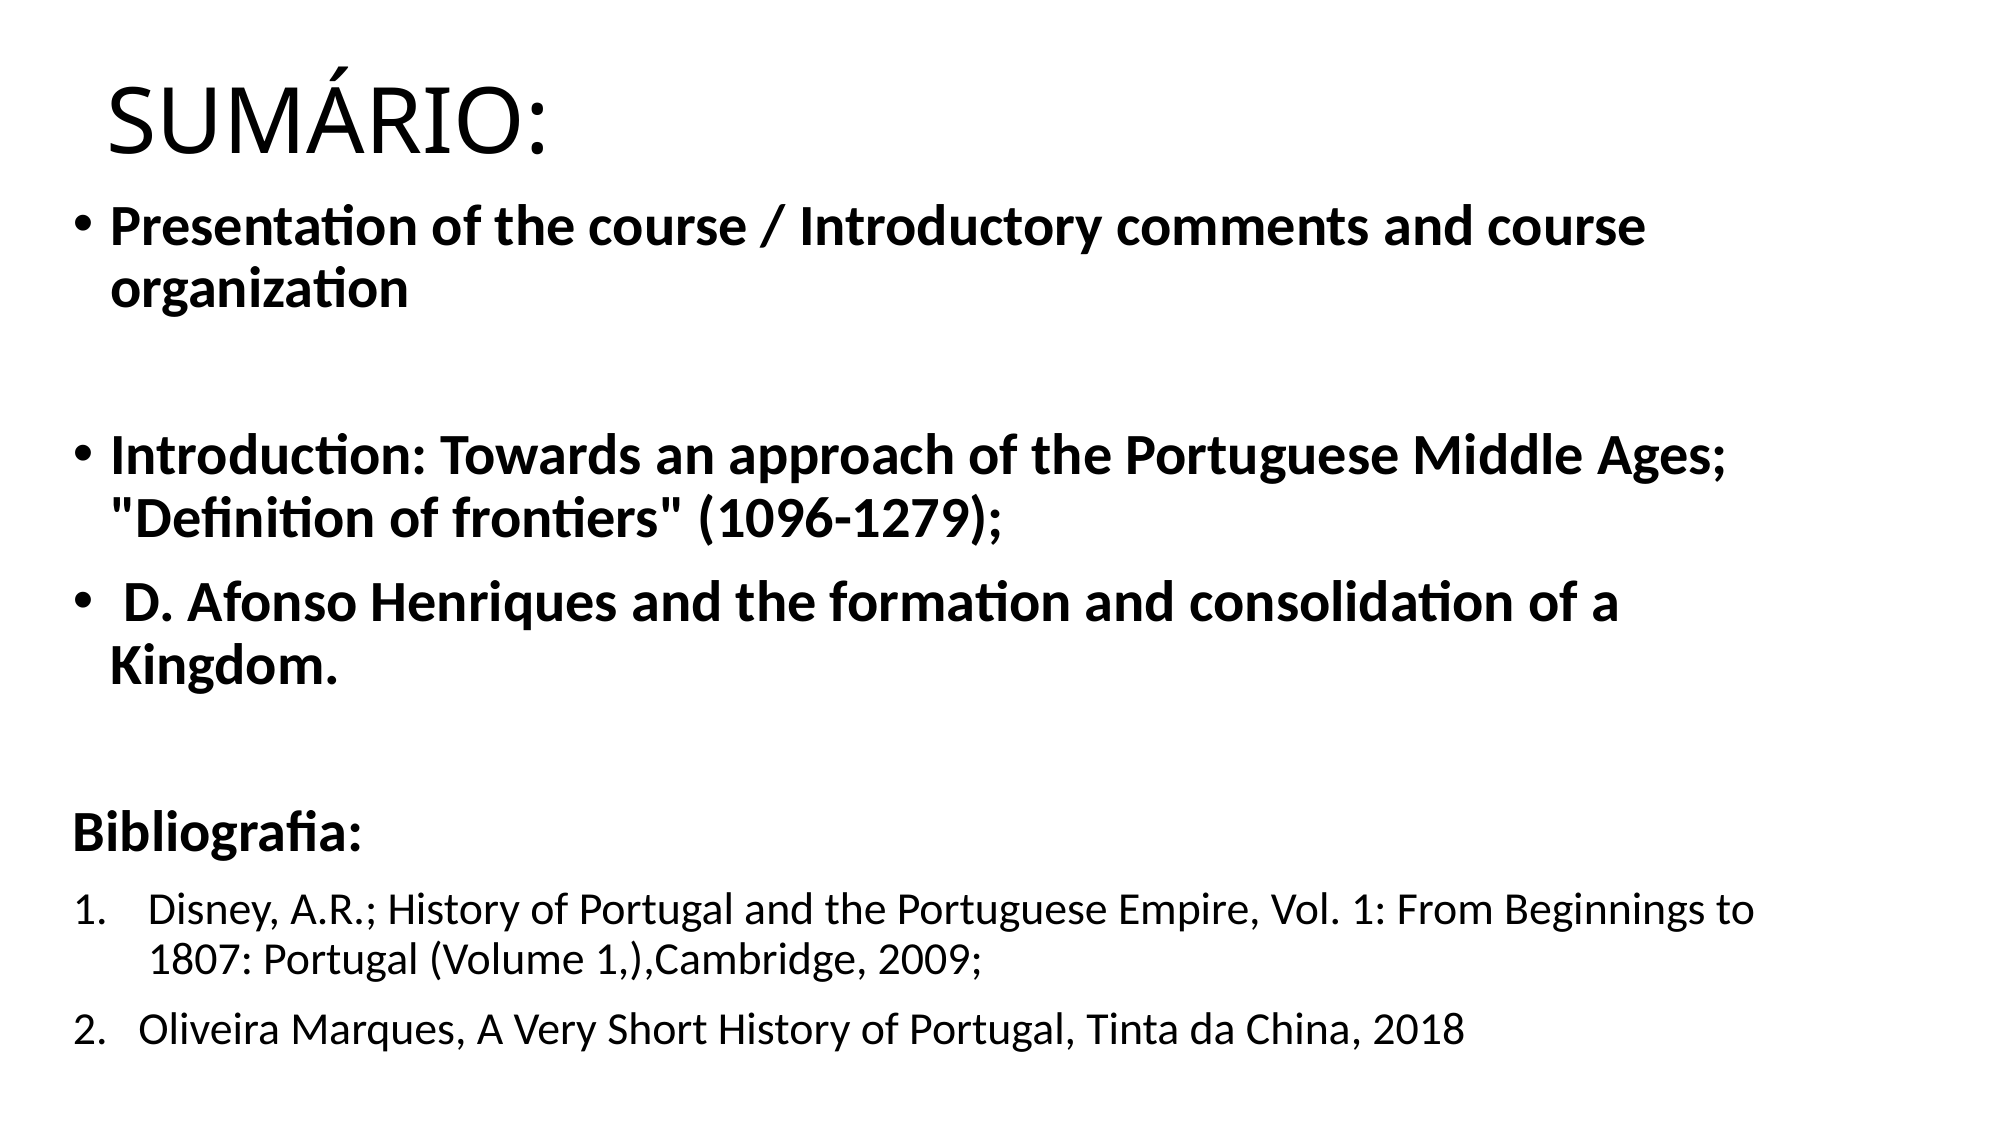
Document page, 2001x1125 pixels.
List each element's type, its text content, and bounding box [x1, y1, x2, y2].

title SUMÁRIO: [91, 15, 1817, 187]
list Presentation of the course / Introductory comments and course organization Introduction: Towards an approach of the Portuguese Middle Ages; "Definition of frontiers" (1096-1279); D. Afonso Henriques and the formation and consolidation of a Kingdom. Bibliografia: Disney, A.R.; History of Portugal and the Portuguese Empire, Vol. 1: From Beginnings to 1807: Portugal (Volume 1,),Cambridge, 2009; 2. Oliveira Marques, A Very Short History of Portugal, Tinta da China, 2018 [57, 187, 1875, 1070]
